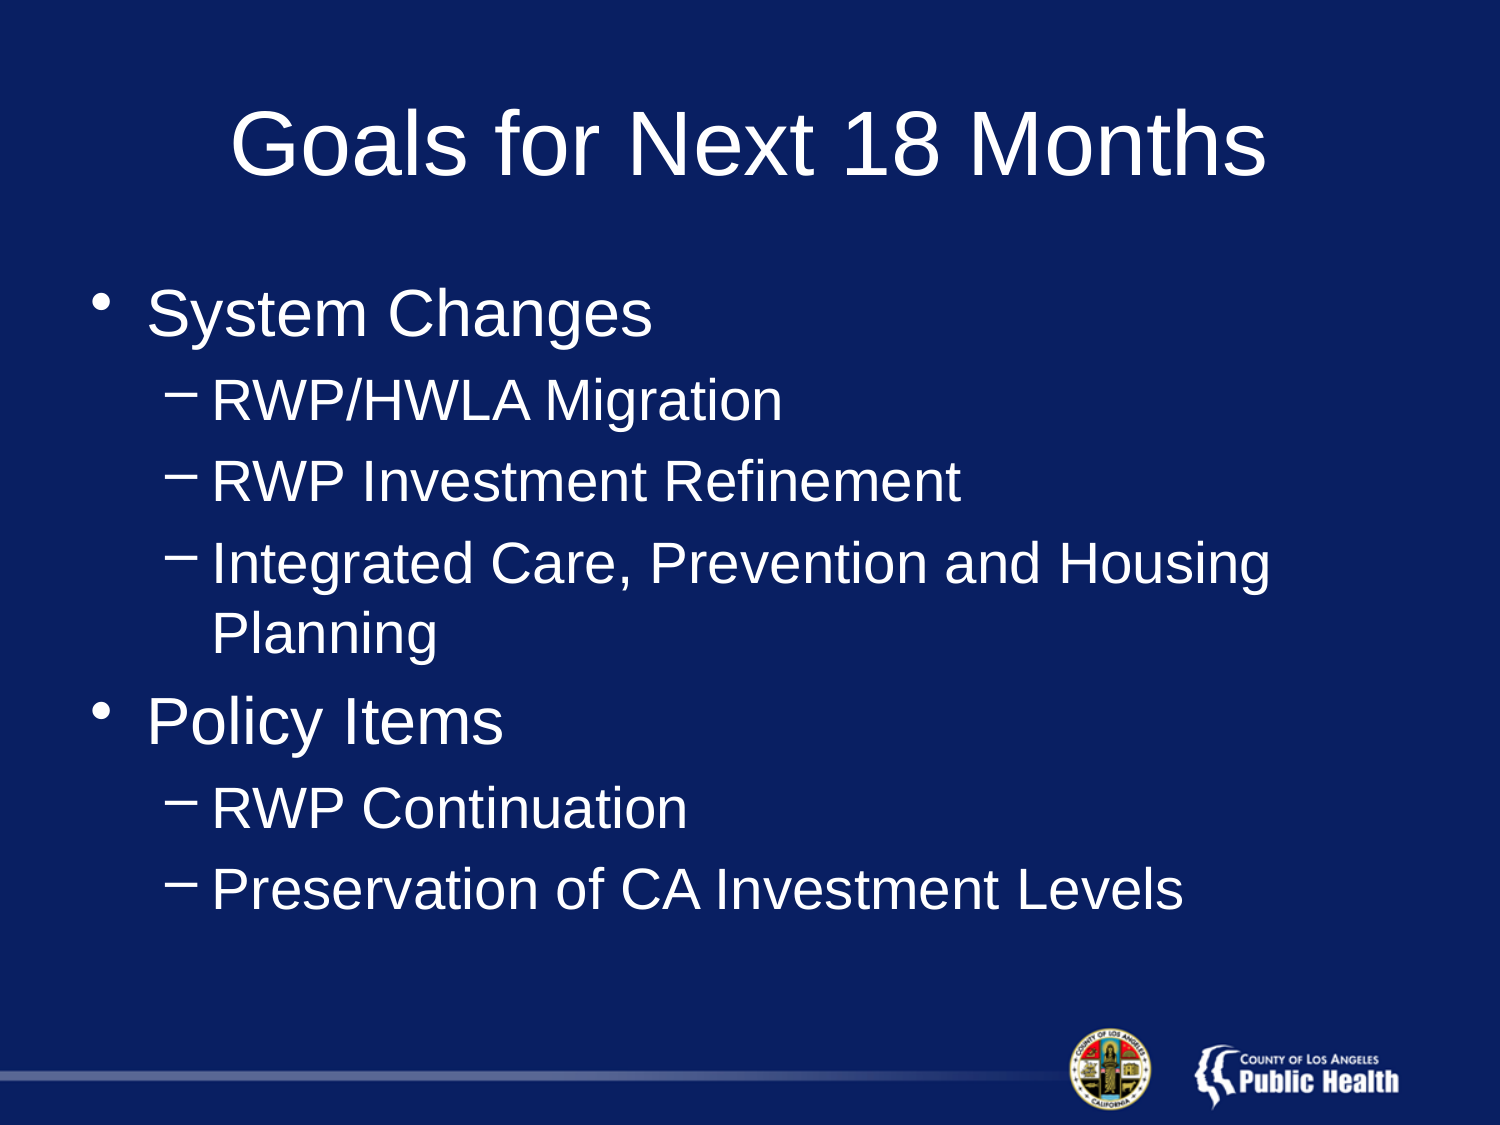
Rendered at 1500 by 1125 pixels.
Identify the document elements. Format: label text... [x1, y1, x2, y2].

list System Changes RWP/HWLA Migration RWP Investment Refinement Integrated Care, Prevention and Housing Planning Policy Items RWP Continuation Preservation of CA Investment Levels [74, 262, 1426, 1006]
title Goals for Next 18 Months [74, 44, 1426, 233]
picture [0, 1010, 1500, 1125]
